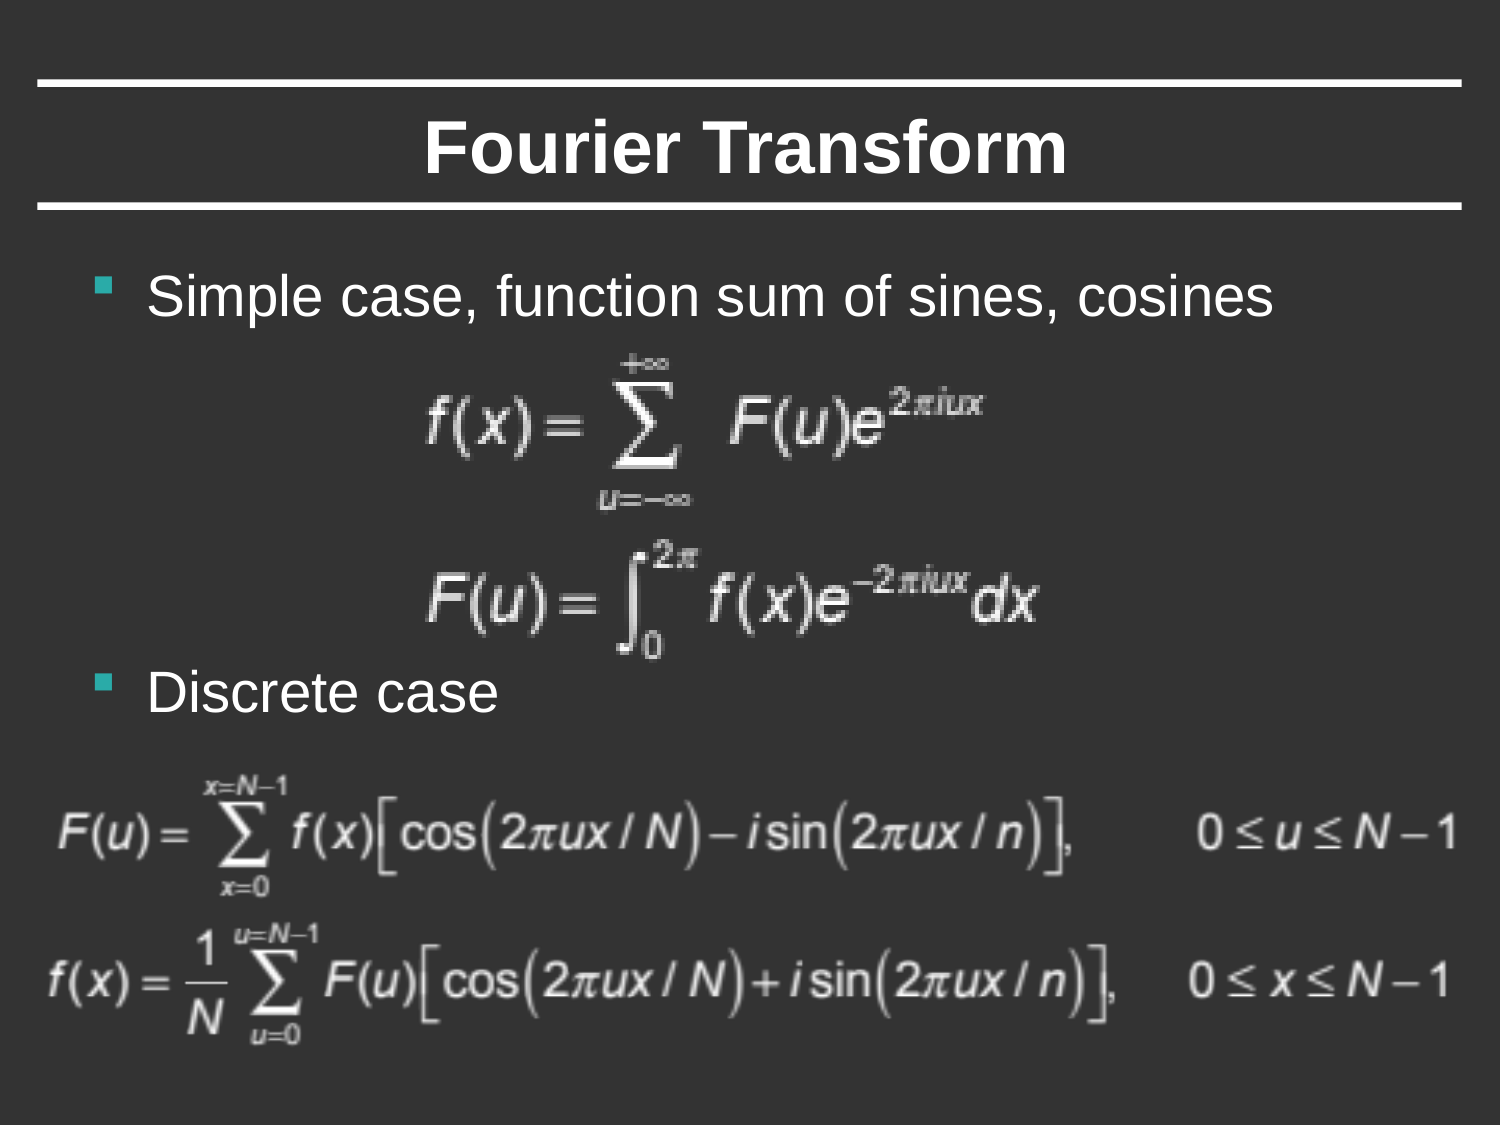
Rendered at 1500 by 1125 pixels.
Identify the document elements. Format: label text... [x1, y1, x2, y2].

title Fourier Transform [111, 87, 1383, 200]
list Simple case, function sum of sines, cosines Discrete case [75, 250, 1425, 758]
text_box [417, 325, 1041, 665]
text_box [42, 759, 1457, 1121]
